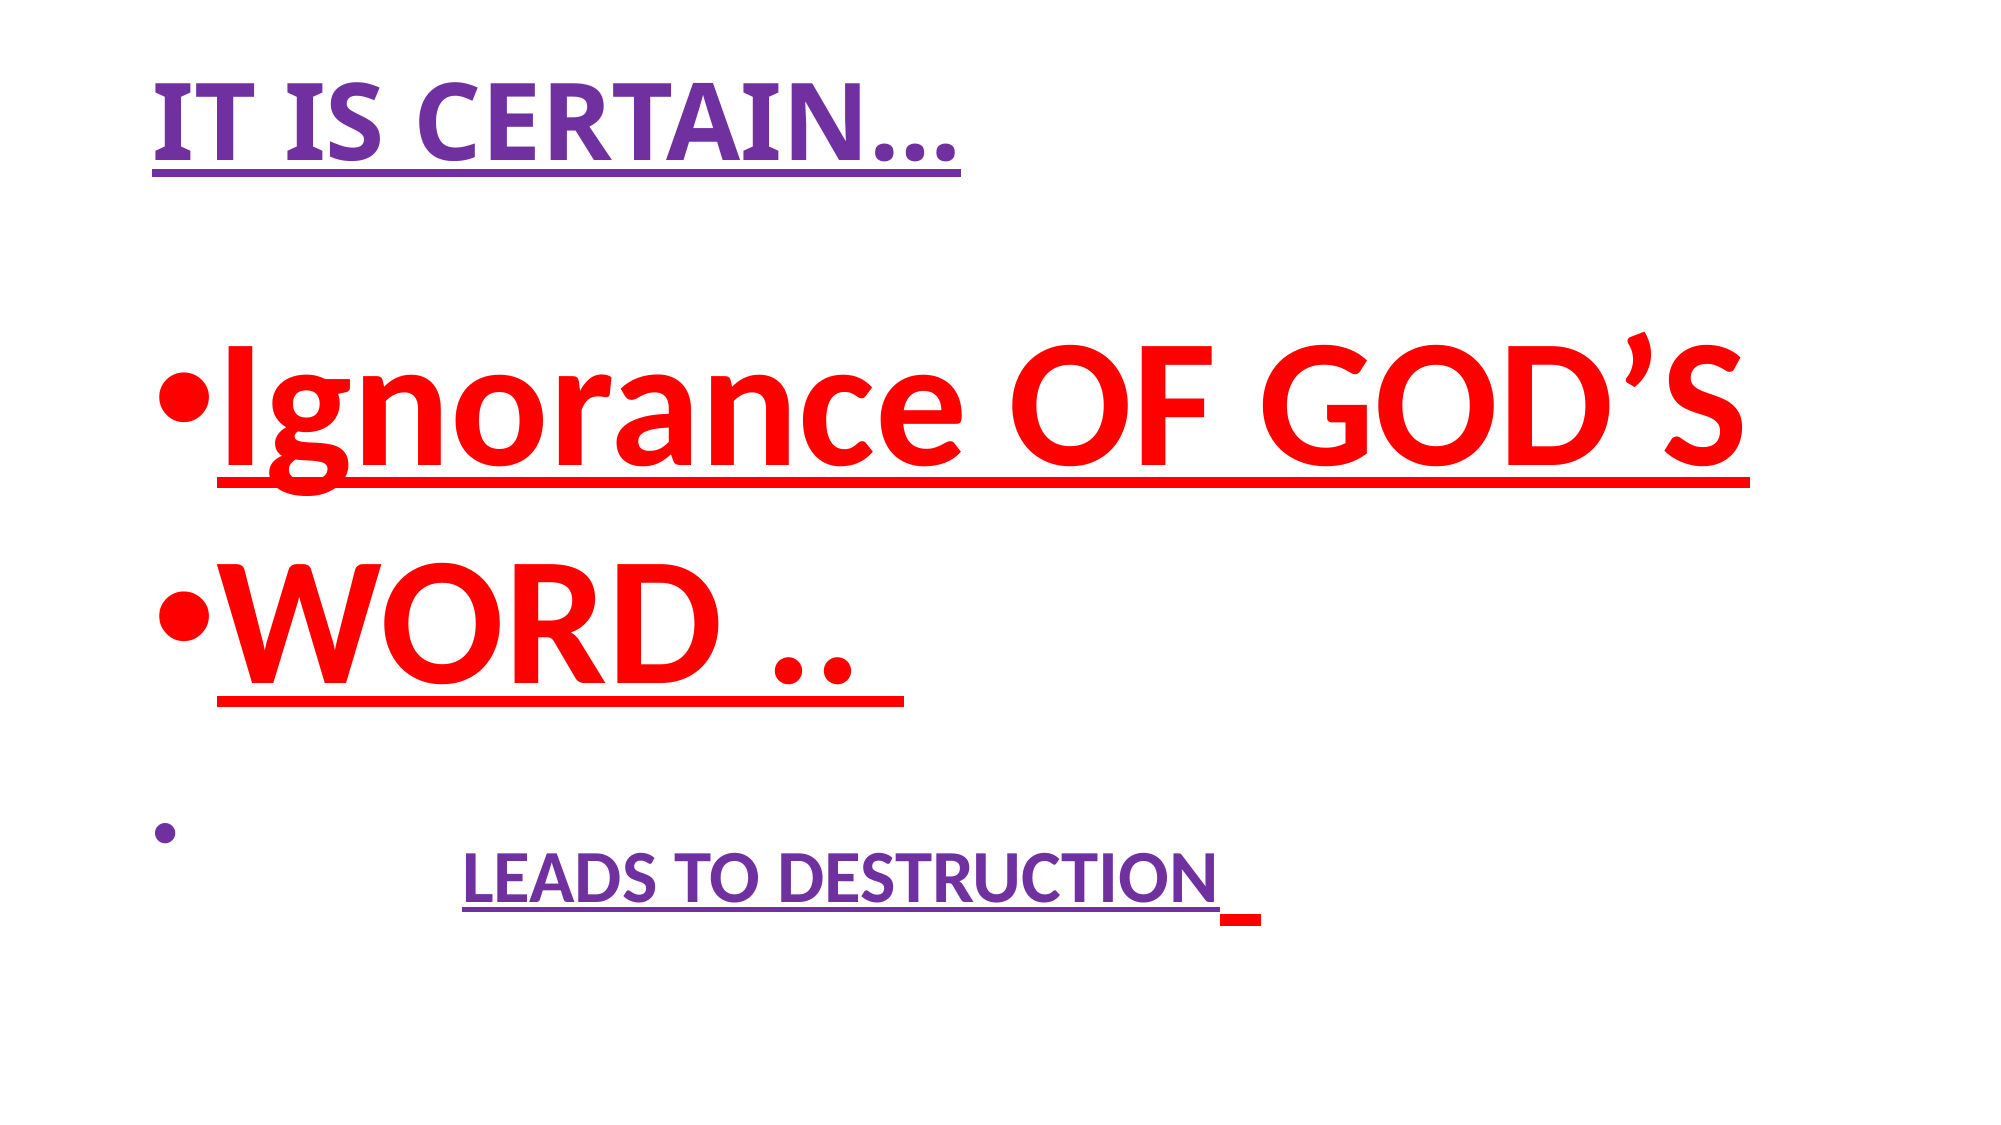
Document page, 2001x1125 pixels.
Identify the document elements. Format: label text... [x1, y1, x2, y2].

title IT IS CERTAIN… [137, 59, 1863, 278]
list Ignorance OF GOD’S WORD .. LEADS TO DESTRUCTION [137, 299, 1863, 1014]
